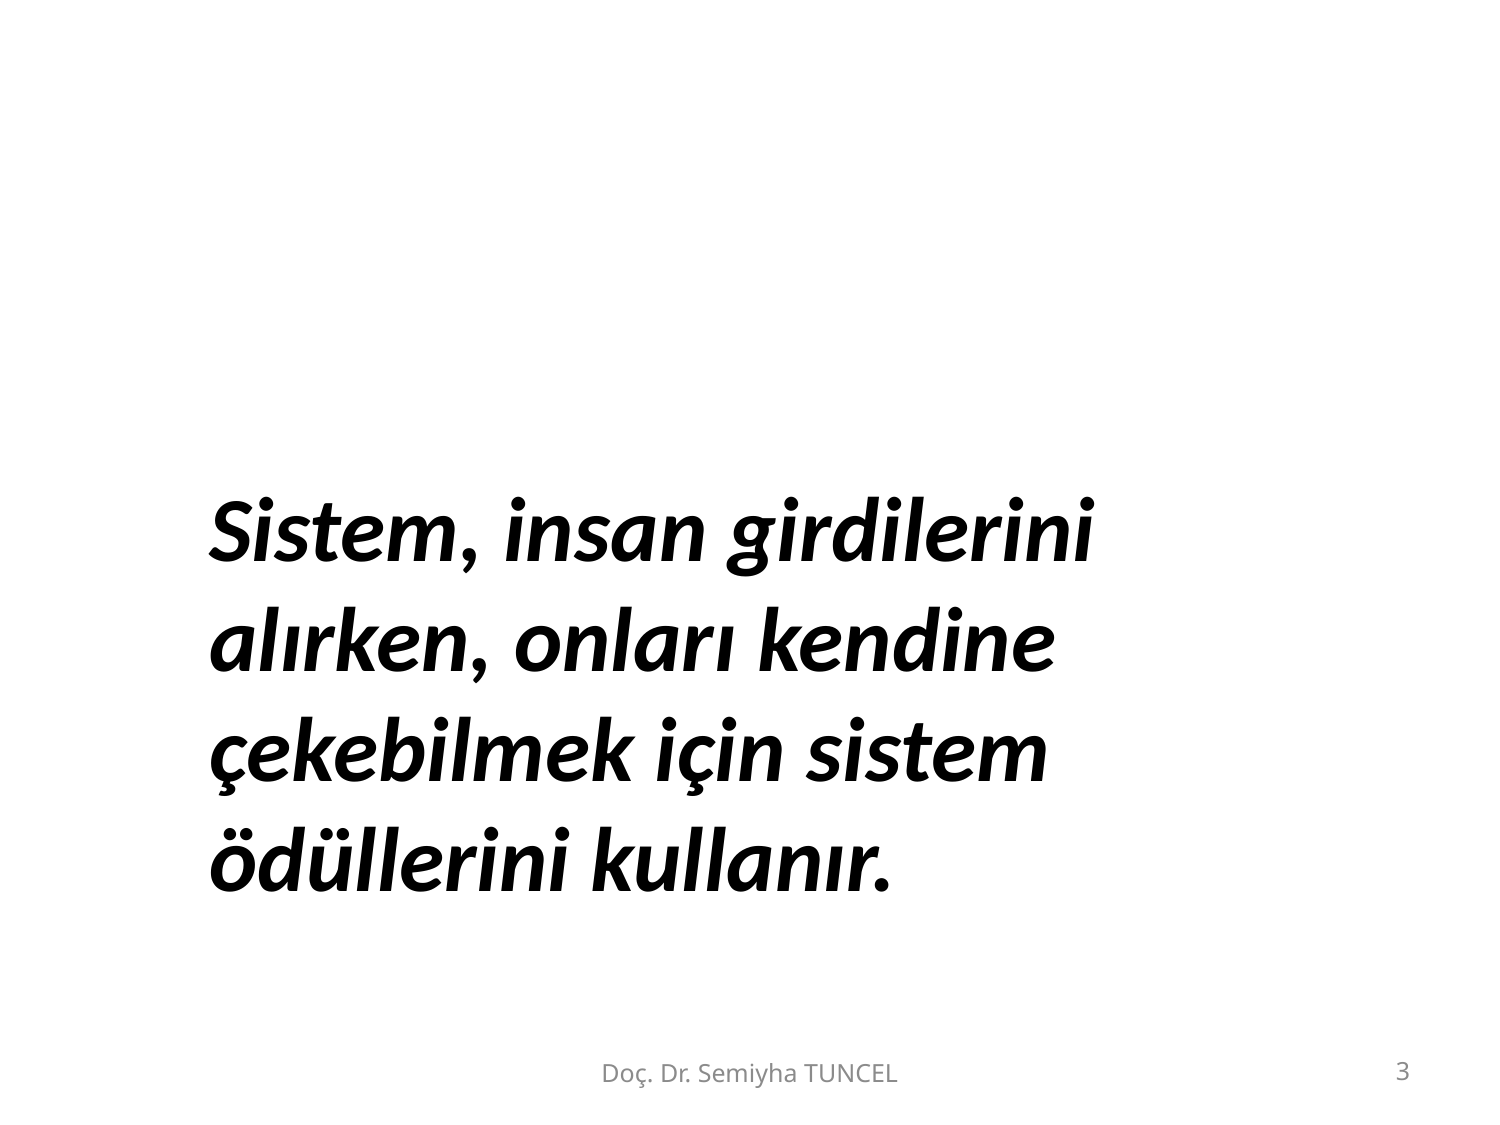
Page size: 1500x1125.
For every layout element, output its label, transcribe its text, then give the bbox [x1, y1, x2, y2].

slide_number 3 [1074, 1042, 1425, 1103]
text_box Sistem, insan girdilerini alırken, onları kendine çekebilmek için sistem ödüllerini kullanır. [194, 90, 1333, 917]
footer Doç. Dr. Semiyha TUNCEL [512, 1042, 988, 1103]
